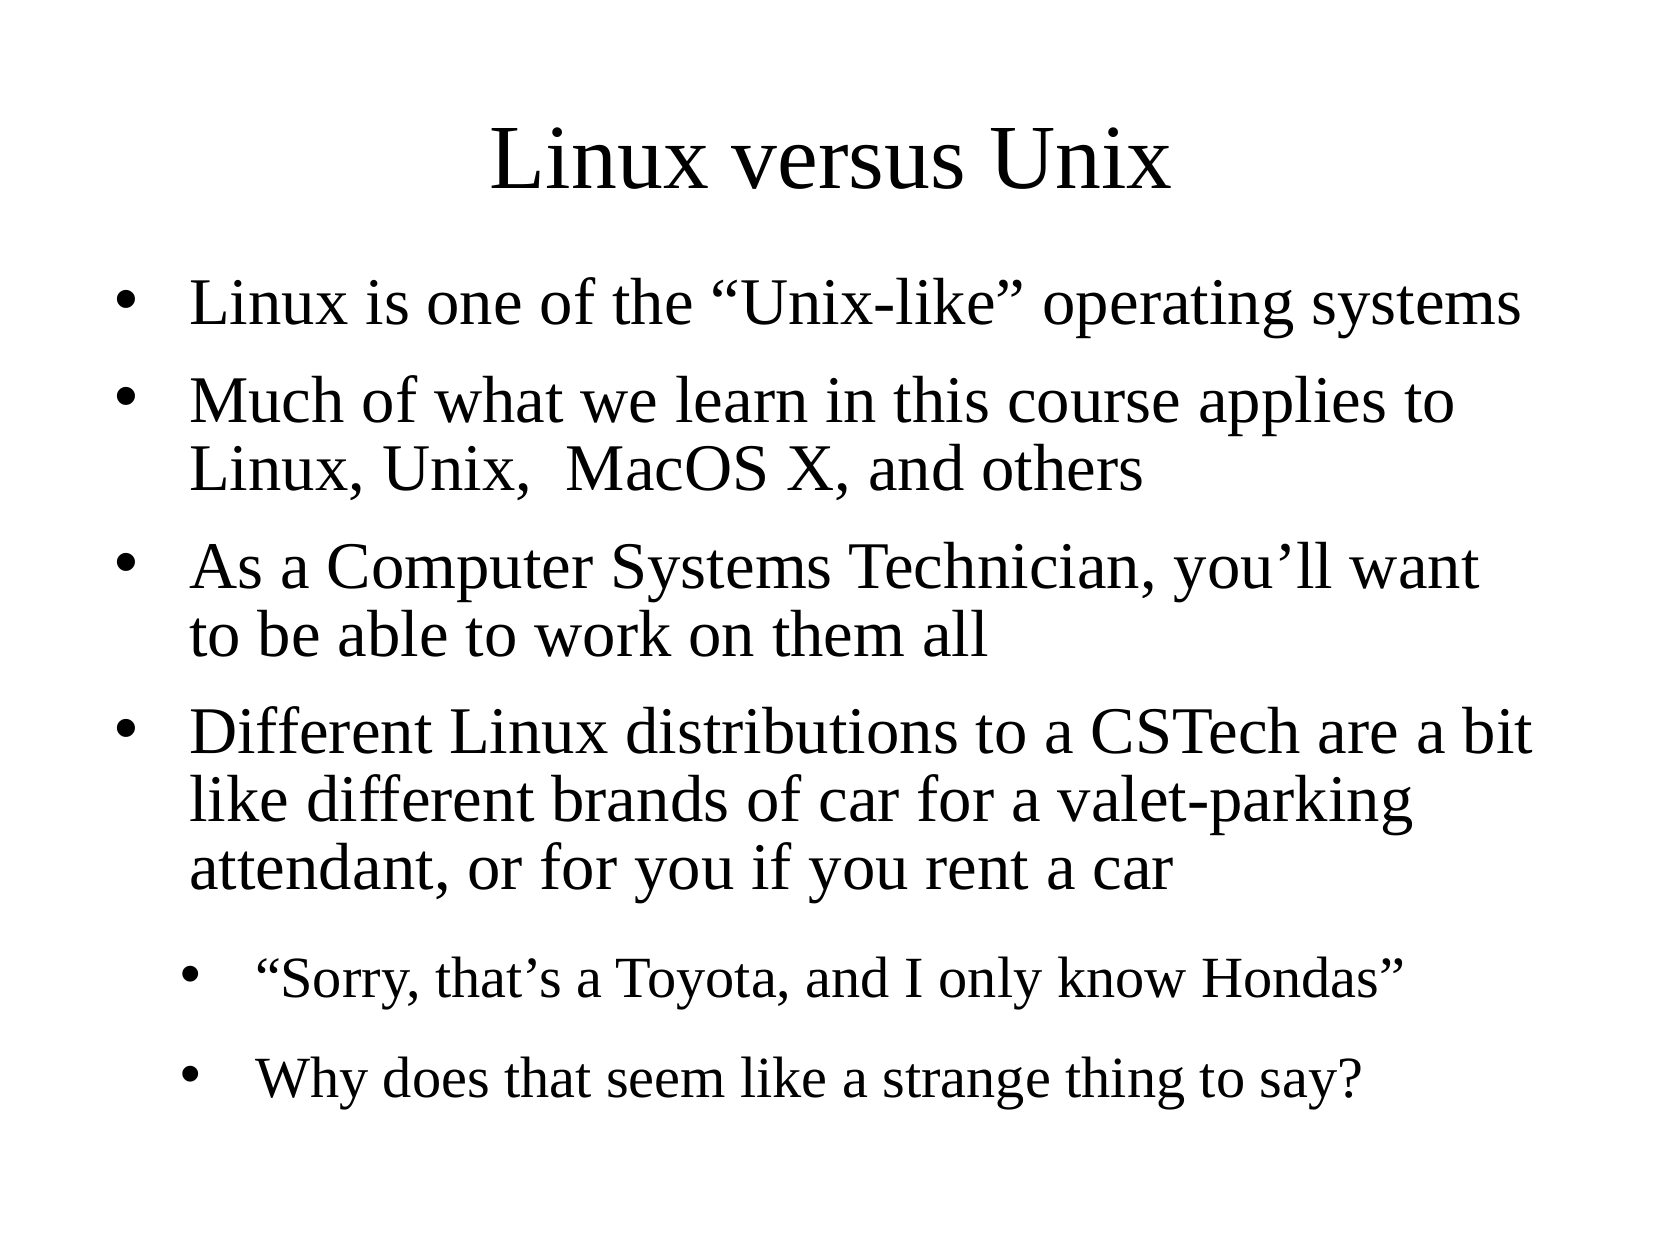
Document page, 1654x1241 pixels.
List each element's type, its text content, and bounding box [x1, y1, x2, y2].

list Linux is one of the “Unix-like” operating systems Much of what we learn in this course applies to Linux, Unix, MacOS X, and others As a Computer Systems Technician, you’ll want to be able to work on them all Different Linux distributions to a CSTech are a bit like different brands of car for a valet-parking attendant, or for you if you rent a car “Sorry, that’s a Toyota, and I only know Hondas” Why does that seem like a strange thing to say? [114, 270, 1540, 1146]
title Linux versus Unix [126, 57, 1538, 263]
